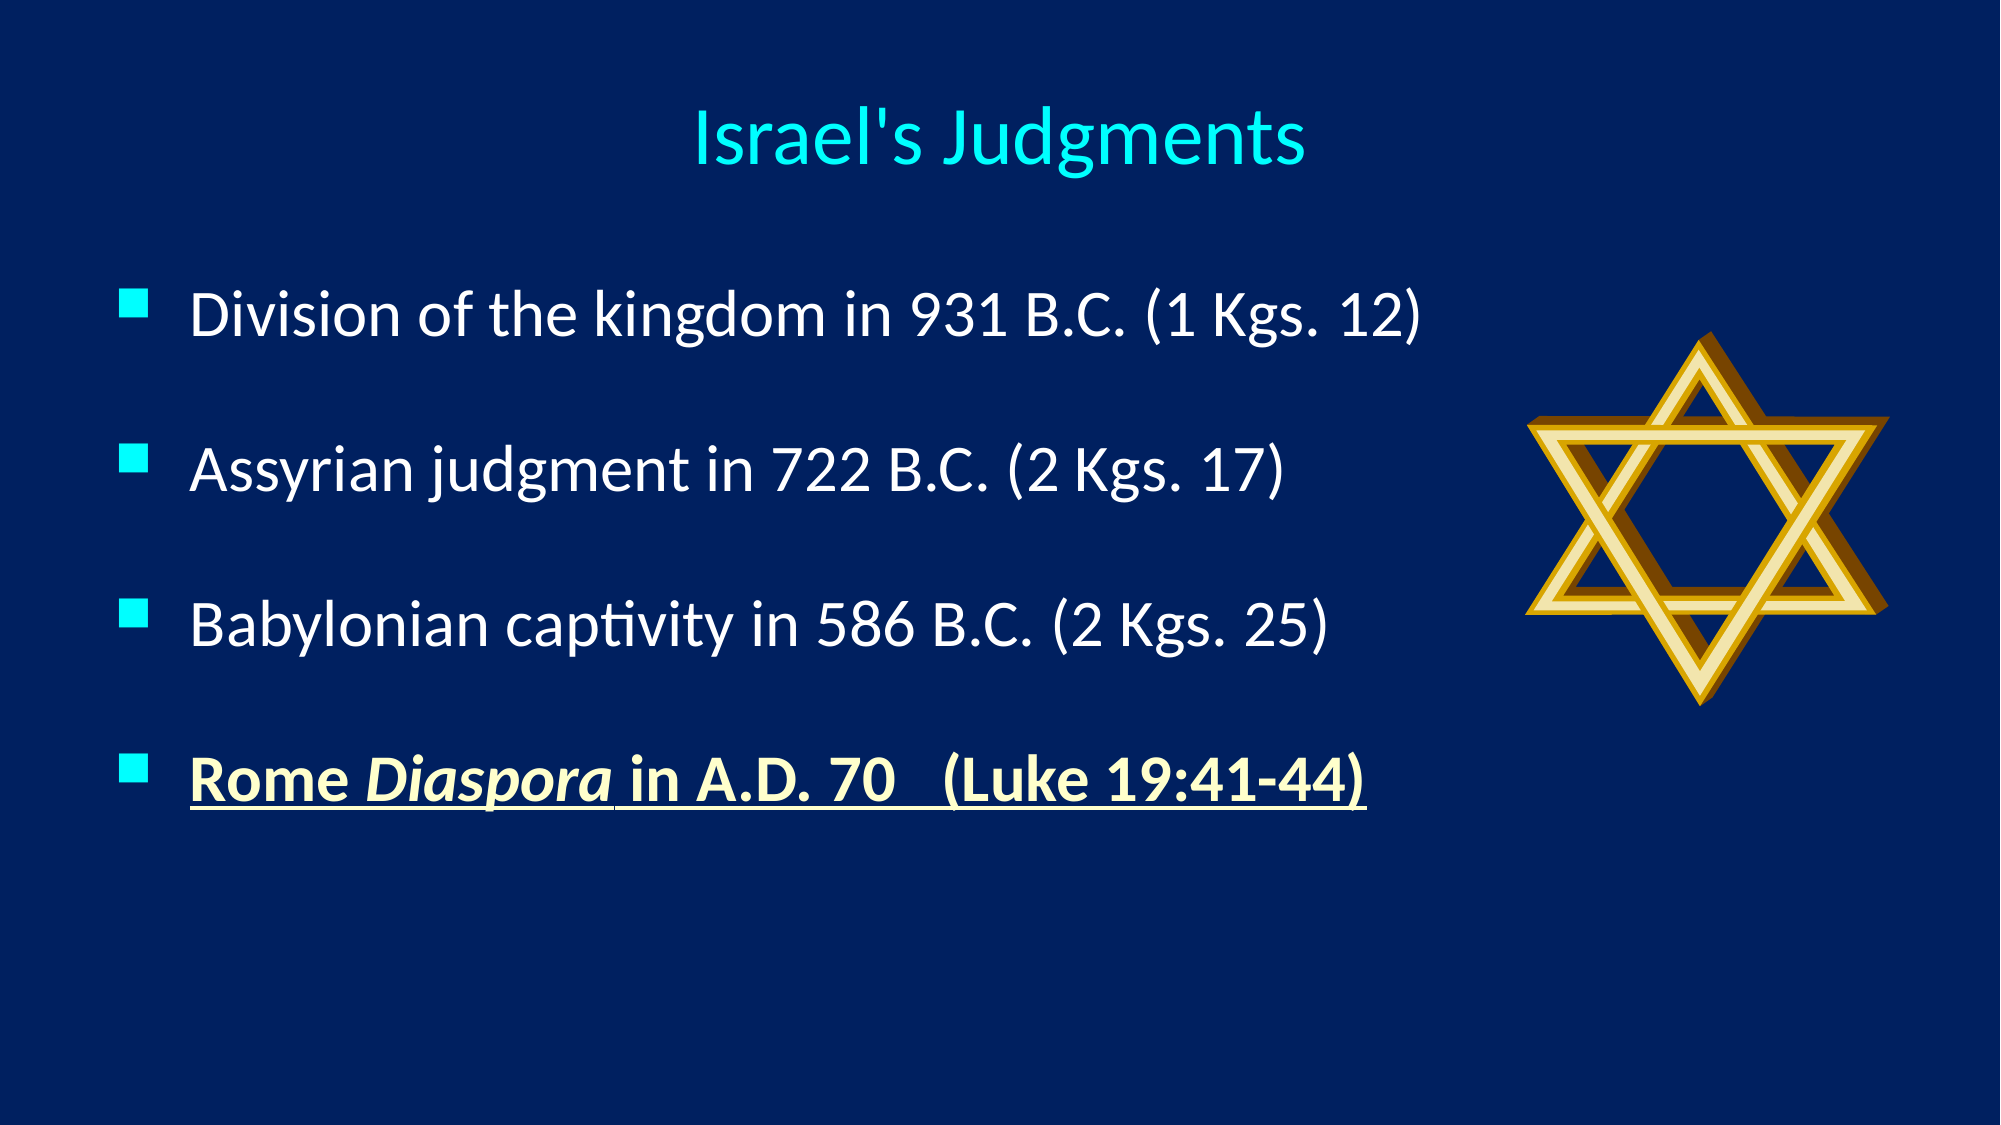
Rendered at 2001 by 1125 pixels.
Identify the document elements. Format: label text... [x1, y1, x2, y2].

picture [1524, 330, 1891, 707]
title Israel's Judgments [362, 37, 1638, 225]
list Division of the kingdom in 931 B.C. (1 Kgs. 12) Assyrian judgment in 722 B.C. (2 Kgs. 17) Babylonian captivity in 586 B.C. (2 Kgs. 25) Rome Diaspora in A.D. 70 (Luke 19:41-44) [99, 262, 1451, 830]
